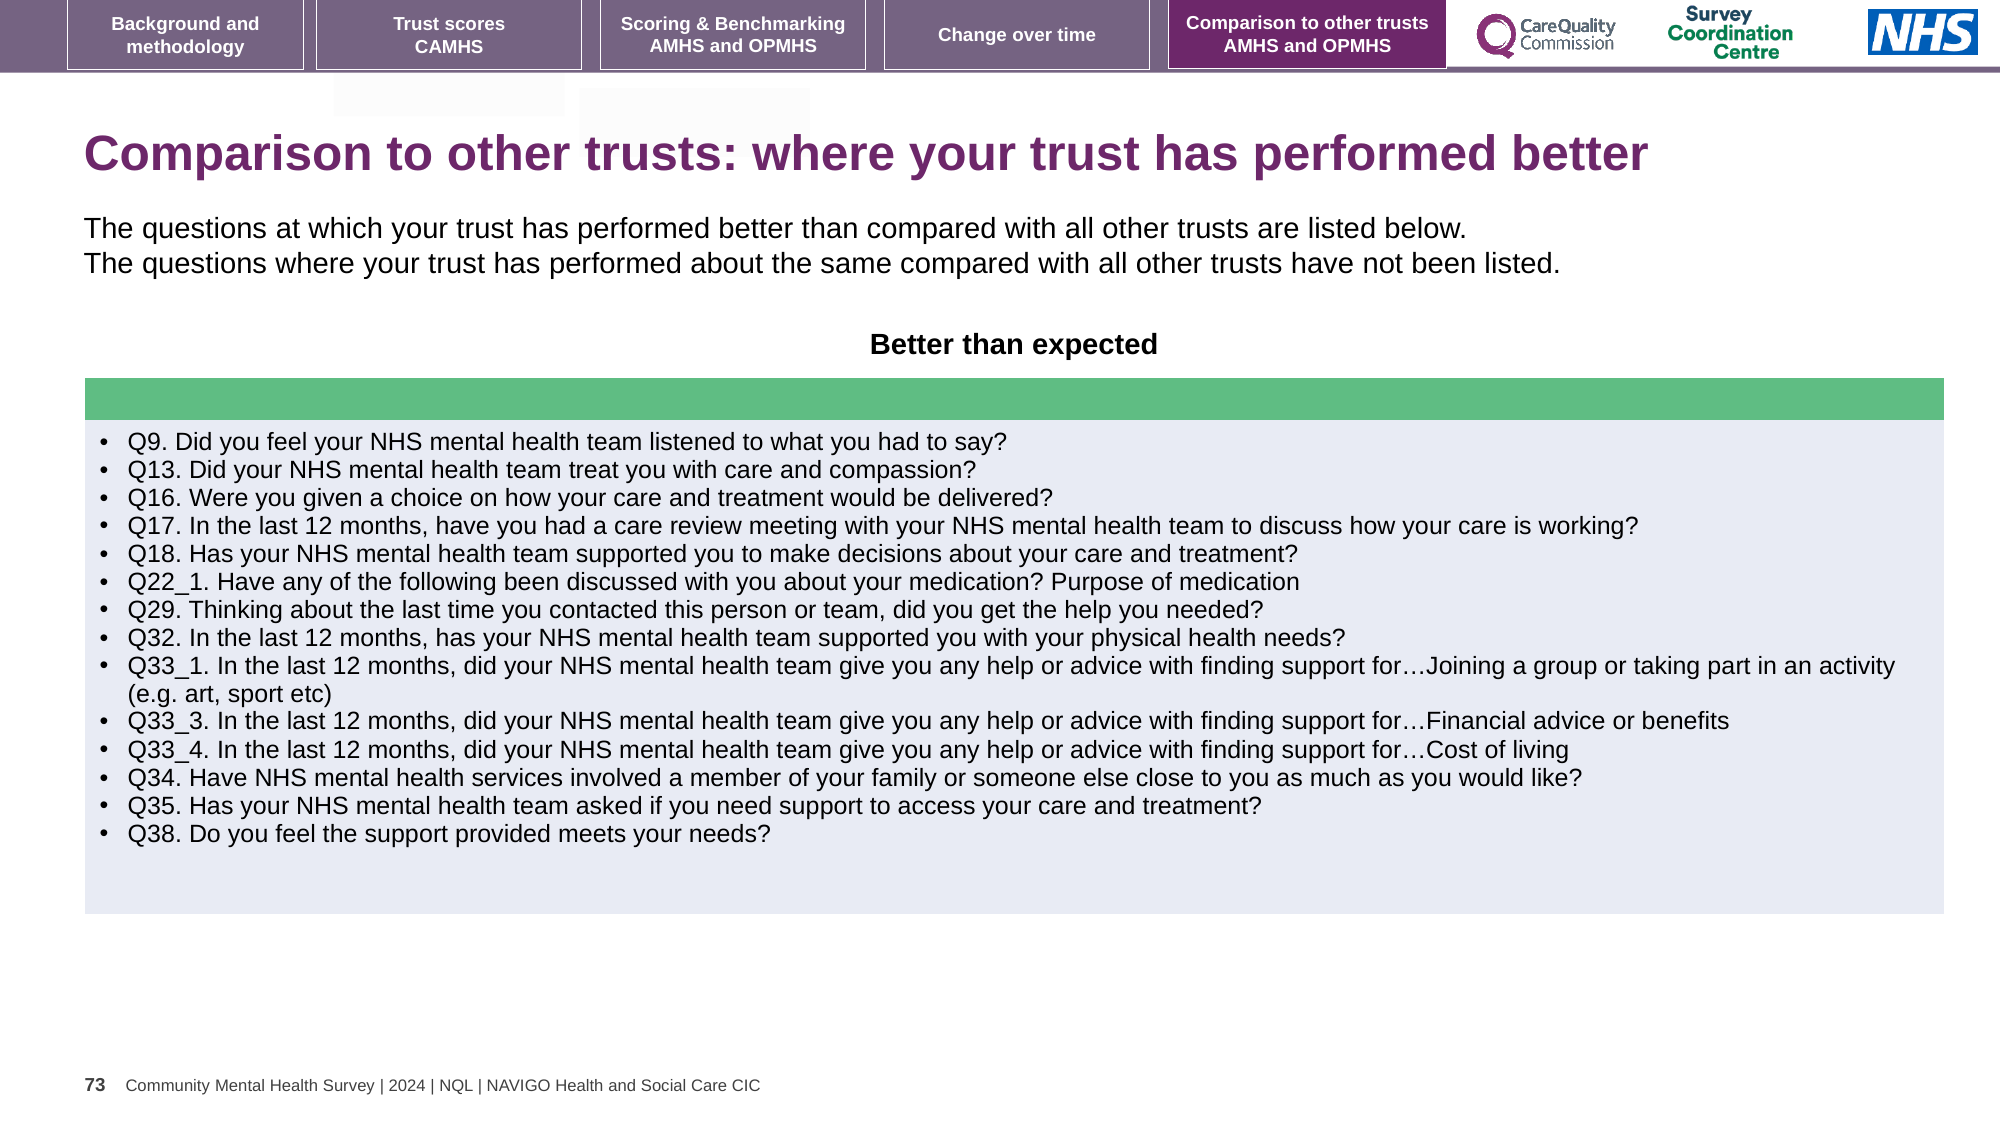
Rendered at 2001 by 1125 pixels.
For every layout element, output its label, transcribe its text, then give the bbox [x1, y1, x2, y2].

text_box The questions at which your trust has performed better than compared with all other trusts are listed below. The questions where your trust has performed about the same compared with all other trusts have not been listed. [68, 202, 1896, 287]
picture [1868, 9, 1978, 55]
table_header Better than expected [85, 310, 1944, 378]
picture [1476, 13, 1616, 59]
table_cell Q9. Did you feel your NHS mental health team listened to what you had to say? Q13. Did your NHS mental health team treat you with care and compassion? Q16. Were you given a choice on how your care and treatment would be delivered? Q17. In the last 12 months, have you had a care review meeting with your NHS mental health team to discuss how your care is working? Q18. Has your NHS mental health team supported you to make decisions about your care and treatment? Q22_1. Have any of the following been discussed with you about your medication? Purpose of medication Q29. Thinking about the last time you contacted this person or team, did you get the help you needed? Q32. In the last 12 months, has your NHS mental health team supported you with your physical health needs? Q33_1. In the last 12 months, did your NHS mental health team give you any help or advice with finding support for…Joining a group or taking part in an activity (e.g. art, sport etc) Q33_3. In the last 12 months, did your NHS mental health team give you any help or advice with finding support for…Financial advice or benefits Q33_4. In the last 12 months, did your NHS mental health team give you any help or advice with finding support for…Cost of living Q34. Have NHS mental health services involved a member of your family or someone else close to you as much as you would like? Q35. Has your NHS mental health team asked if you need support to access your care and treatment? Q38. Do you feel the support provided meets your needs? [85, 420, 1944, 914]
table_cell [85, 378, 1944, 420]
picture [1666, 3, 1794, 61]
text_box 73 [84, 1065, 122, 1125]
title Comparison to other trusts: where your trust has performed better [68, 100, 1942, 209]
